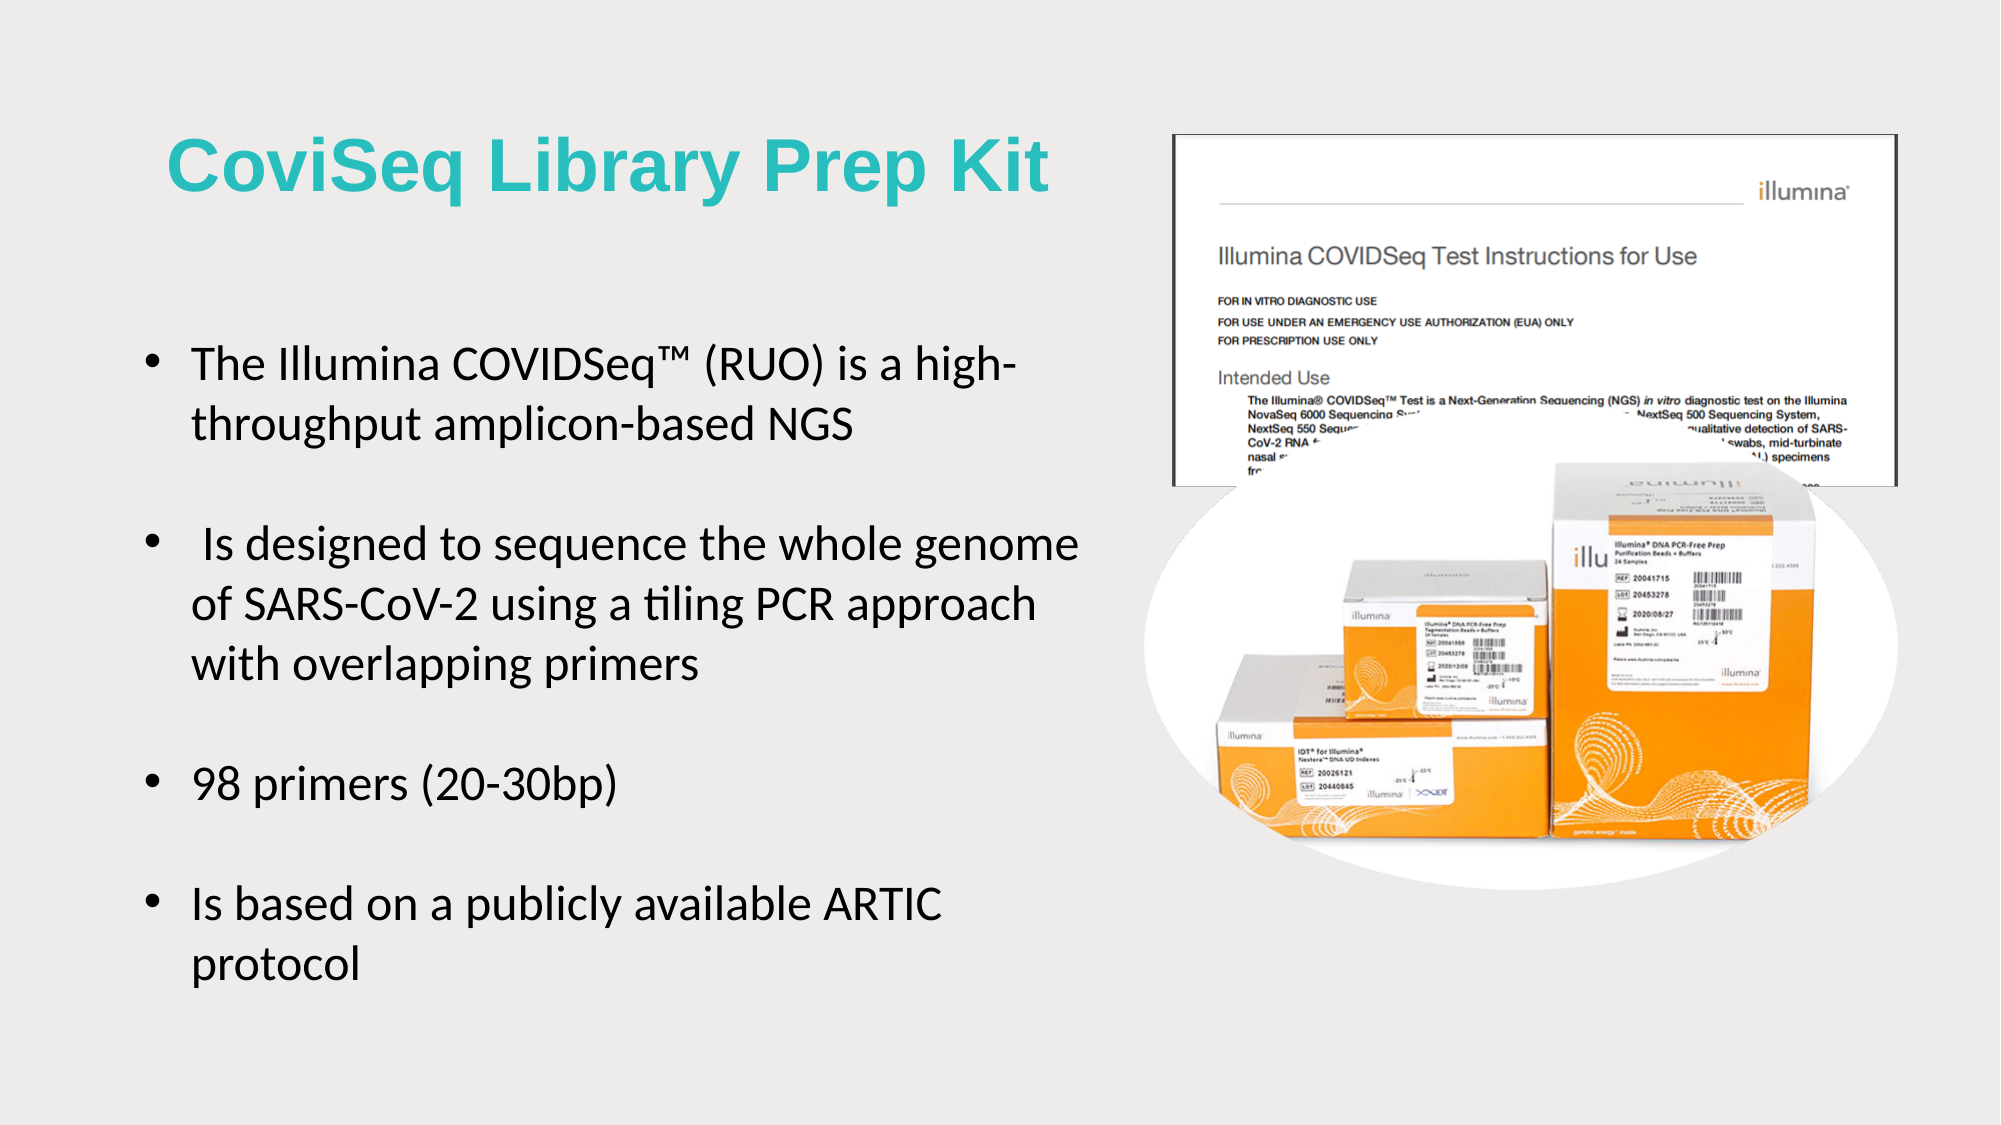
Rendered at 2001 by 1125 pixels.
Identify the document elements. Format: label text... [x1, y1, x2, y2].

text_box The Illumina COVIDSeq™ (RUO) is a high-throughput amplicon-based NGS Is designed to sequence the whole genome of SARS-CoV-2 using a tiling PCR approach with overlapping primers 98 primers (20-30bp) Is based on a publicly available ARTIC protocol [129, 323, 1128, 1043]
picture [1144, 134, 1898, 890]
title CoviSeq Library Prep Kit [151, 81, 1929, 253]
